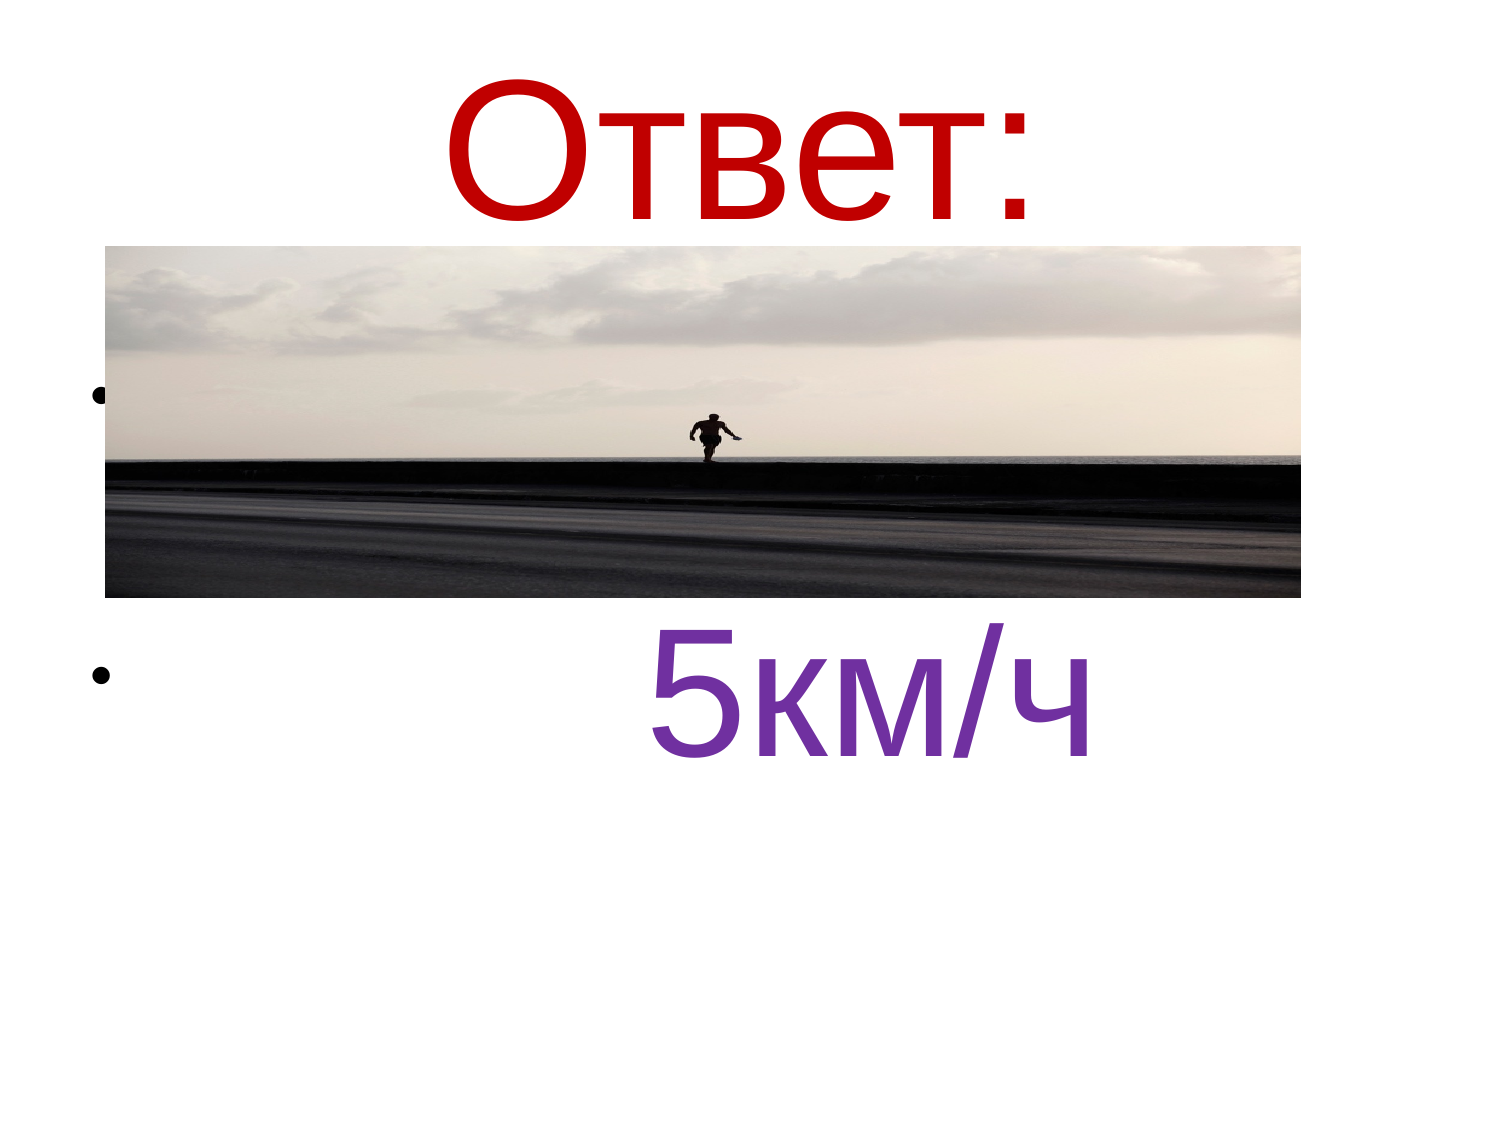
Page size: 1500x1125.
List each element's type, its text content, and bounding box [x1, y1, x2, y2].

picture [105, 245, 1302, 598]
list 5км/ч [74, 262, 1426, 1006]
title Ответ: [58, 46, 1426, 233]
